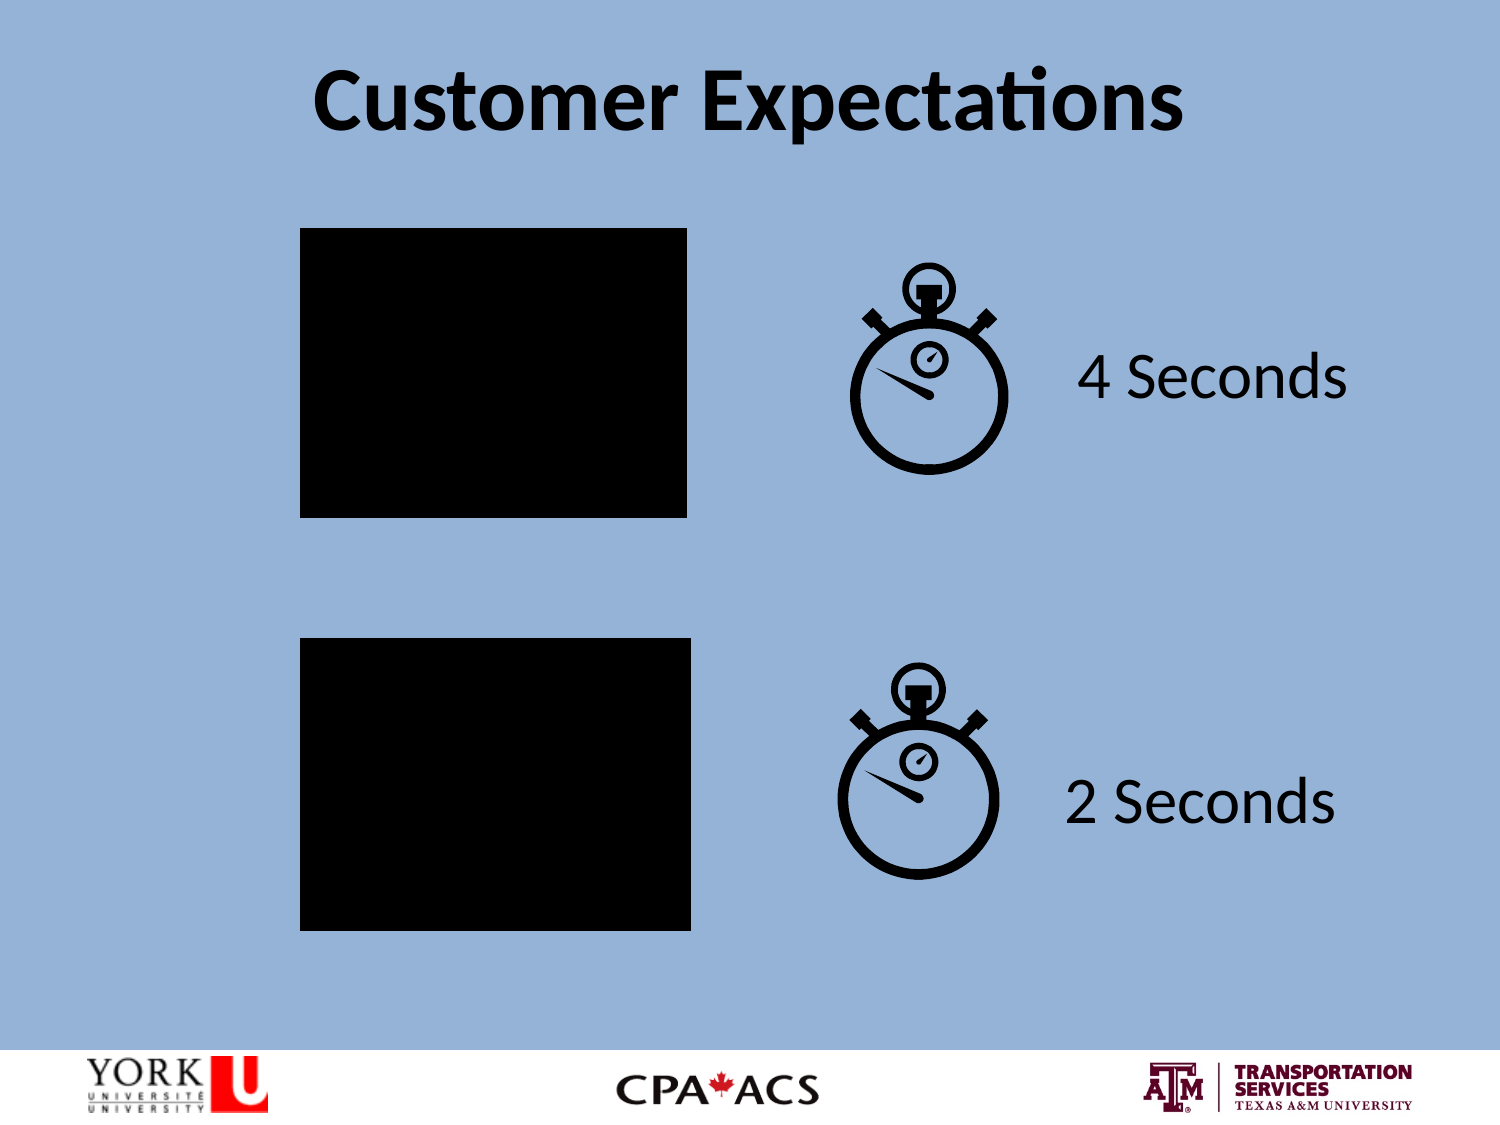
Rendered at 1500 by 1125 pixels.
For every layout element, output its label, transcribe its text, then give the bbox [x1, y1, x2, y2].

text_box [299, 227, 688, 519]
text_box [299, 637, 692, 932]
picture [1137, 1050, 1419, 1125]
text_box 2 Seconds [1050, 749, 1400, 845]
title Customer Expectations [75, 0, 1425, 188]
picture [87, 1056, 268, 1113]
picture [612, 1066, 819, 1113]
text_box 4 Seconds [1062, 324, 1413, 420]
picture [849, 262, 1009, 476]
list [837, 662, 1000, 880]
